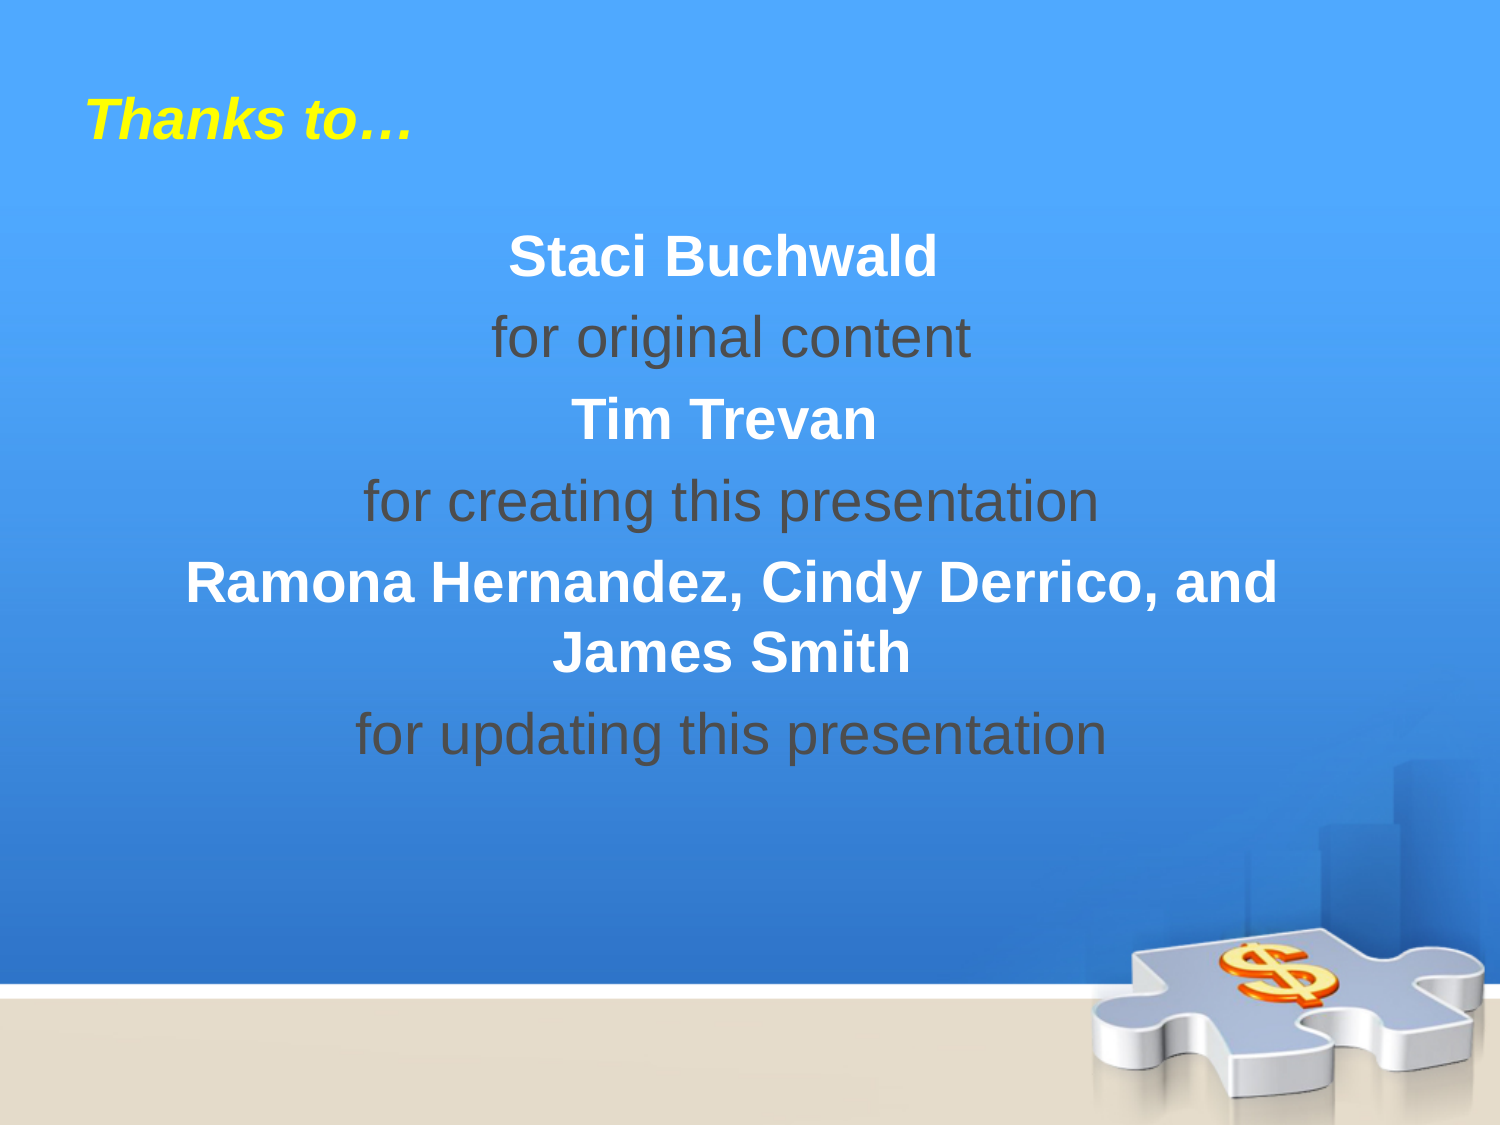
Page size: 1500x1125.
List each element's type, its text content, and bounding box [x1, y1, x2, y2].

picture [0, 0, 1500, 1125]
text_box Thanks to… [68, 73, 1476, 159]
list Staci Buchwald for original content Tim Trevan for creating this presentation Ramona Hernandez, Cindy Derrico, and James Smith for updating this presentation [111, 209, 1353, 918]
